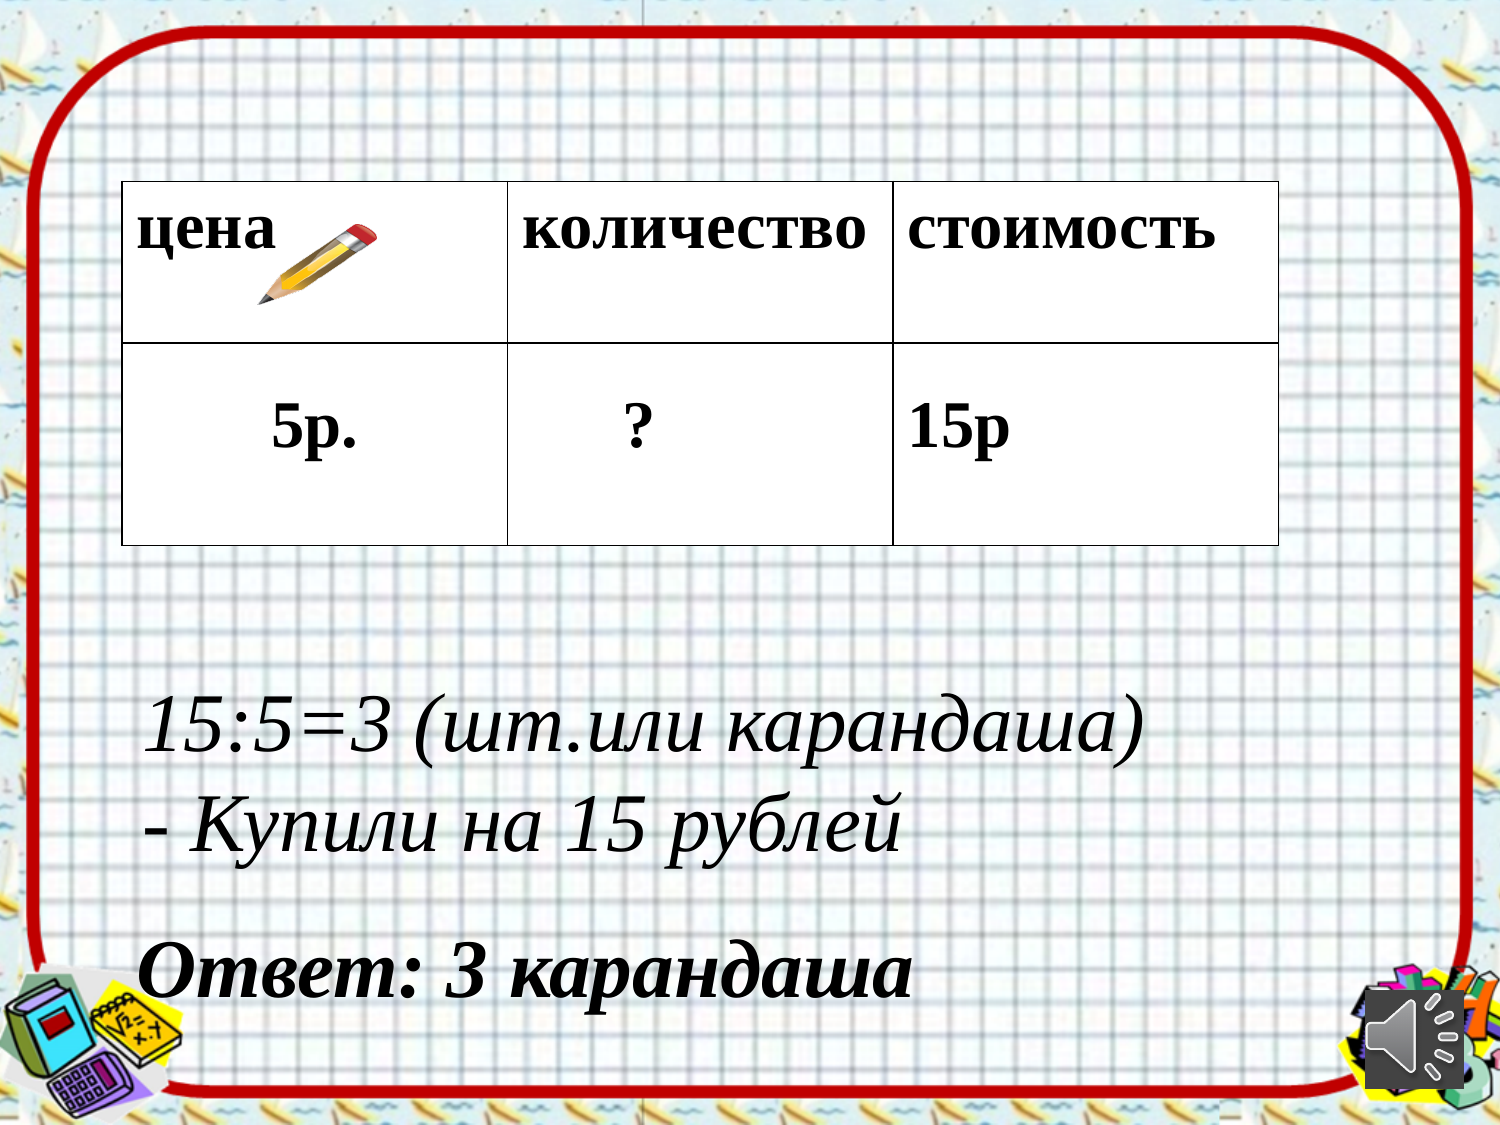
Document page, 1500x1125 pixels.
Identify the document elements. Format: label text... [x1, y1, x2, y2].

text_box 15:5=3 (шт.или карандаша) - Купили на 15 рублей [127, 660, 1162, 875]
text_box Ответ: 3 карандаша [122, 906, 930, 1022]
table_header стоимость [894, 182, 1278, 342]
table_header количество [508, 182, 892, 342]
table_cell 5р. [123, 344, 507, 545]
picture [0, 0, 1500, 1125]
table_cell ? [508, 344, 892, 545]
table_cell 15р [894, 344, 1278, 545]
table_header цена [123, 182, 507, 342]
